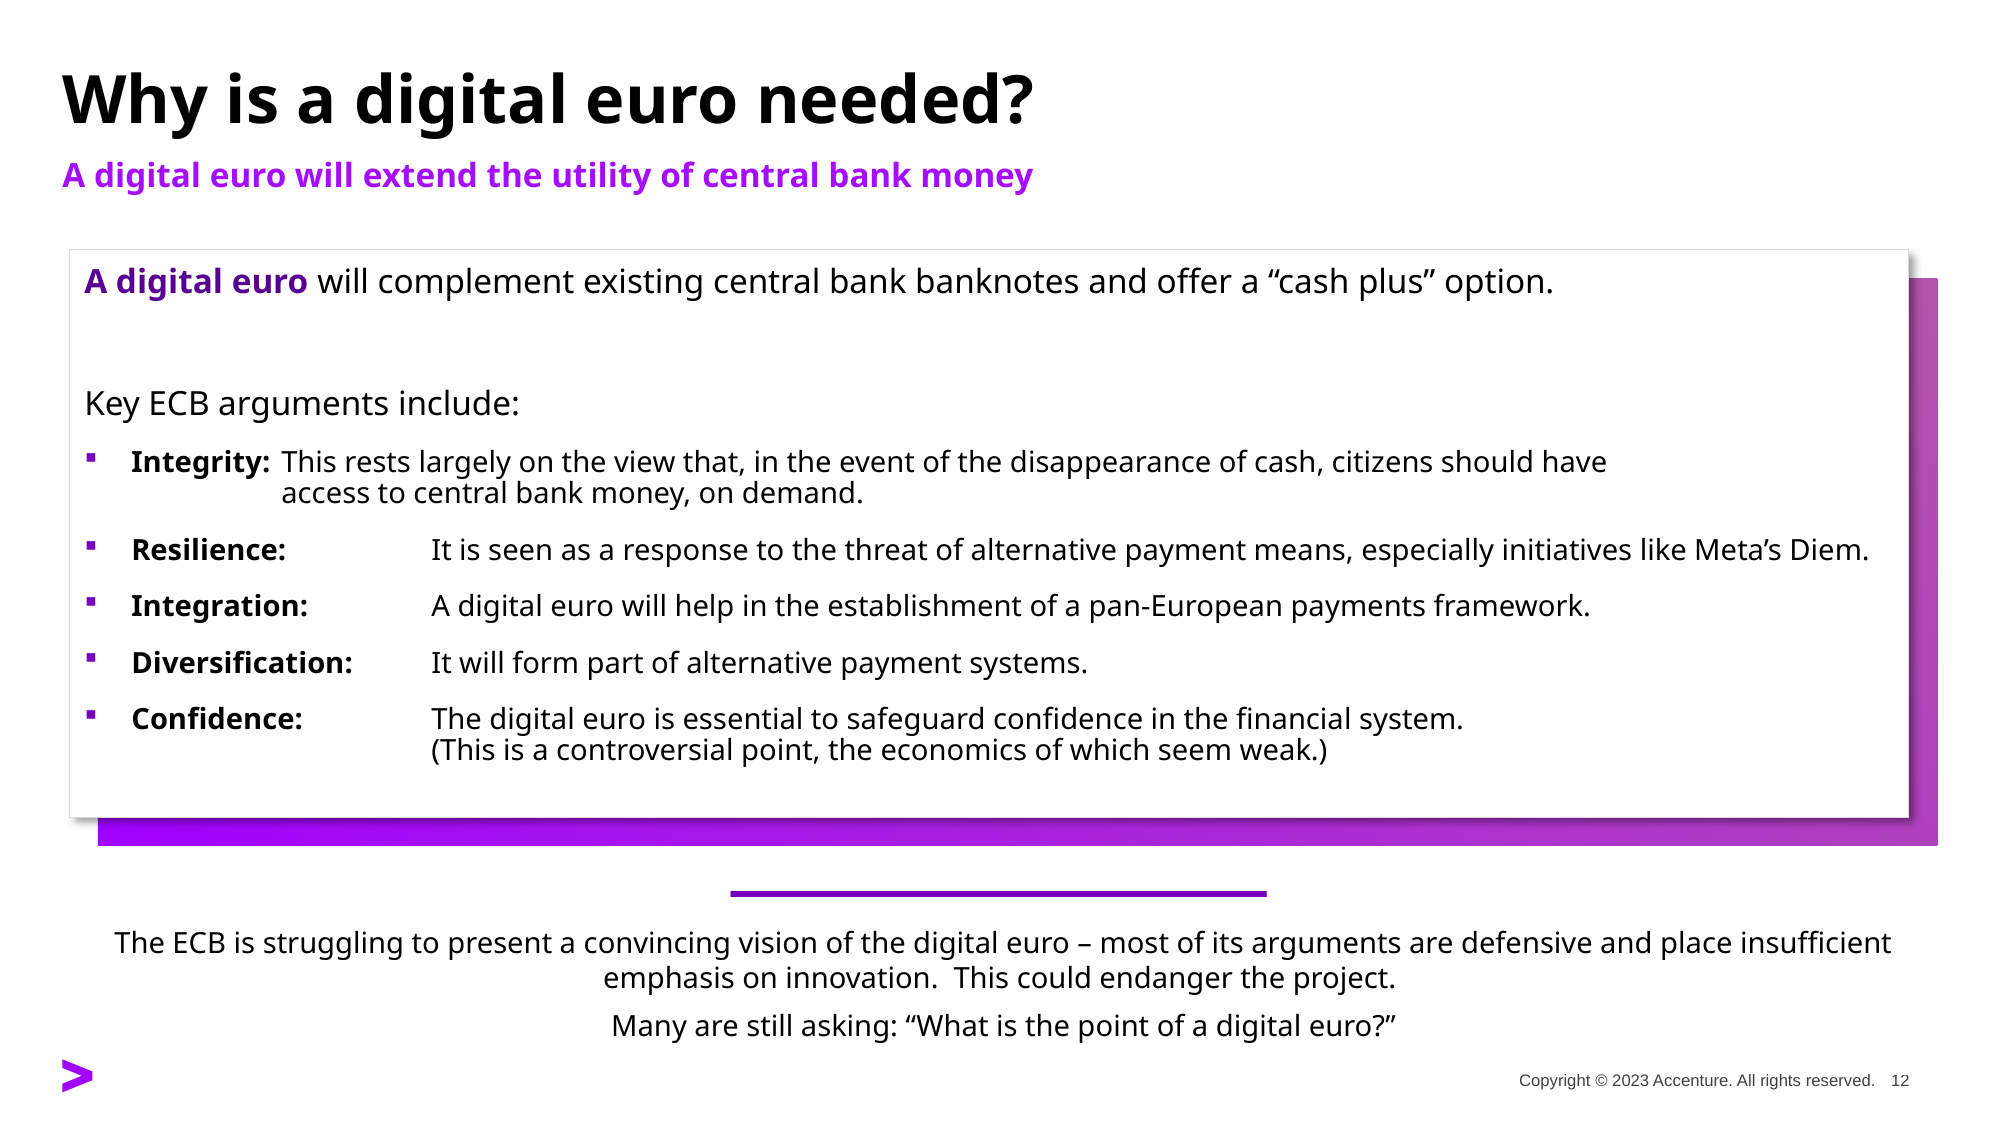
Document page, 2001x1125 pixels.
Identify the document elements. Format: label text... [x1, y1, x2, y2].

text_box A digital euro will complement existing central bank banknotes and offer a “cash plus” option. Key ECB arguments include: Integrity: This rests largely on the view that, in the event of the disappearance of cash, citizens should have access to central bank money, on demand. Resilience: It is seen as a response to the threat of alternative payment means, especially initiatives like Meta’s Diem. Integration: A digital euro will help in the establishment of a pan-European payments framework. Diversification: It will form part of alternative payment systems. Confidence: The digital euro is essential to safeguard confidence in the financial system. (This is a controversial point, the economics of which seem weak.) [69, 249, 1909, 818]
title Why is a digital euro needed? [62, 62, 1938, 145]
picture [730, 891, 1270, 897]
text_box A digital euro will extend the utility of central bank money [62, 153, 1938, 236]
text_box The ECB is struggling to present a convincing vision of the digital euro – most of its arguments are defensive and place insufficient emphasis on innovation. This could endanger the project. Many are still asking: “What is the point of a digital euro?” [69, 915, 1939, 1051]
text_box [97, 277, 1938, 847]
